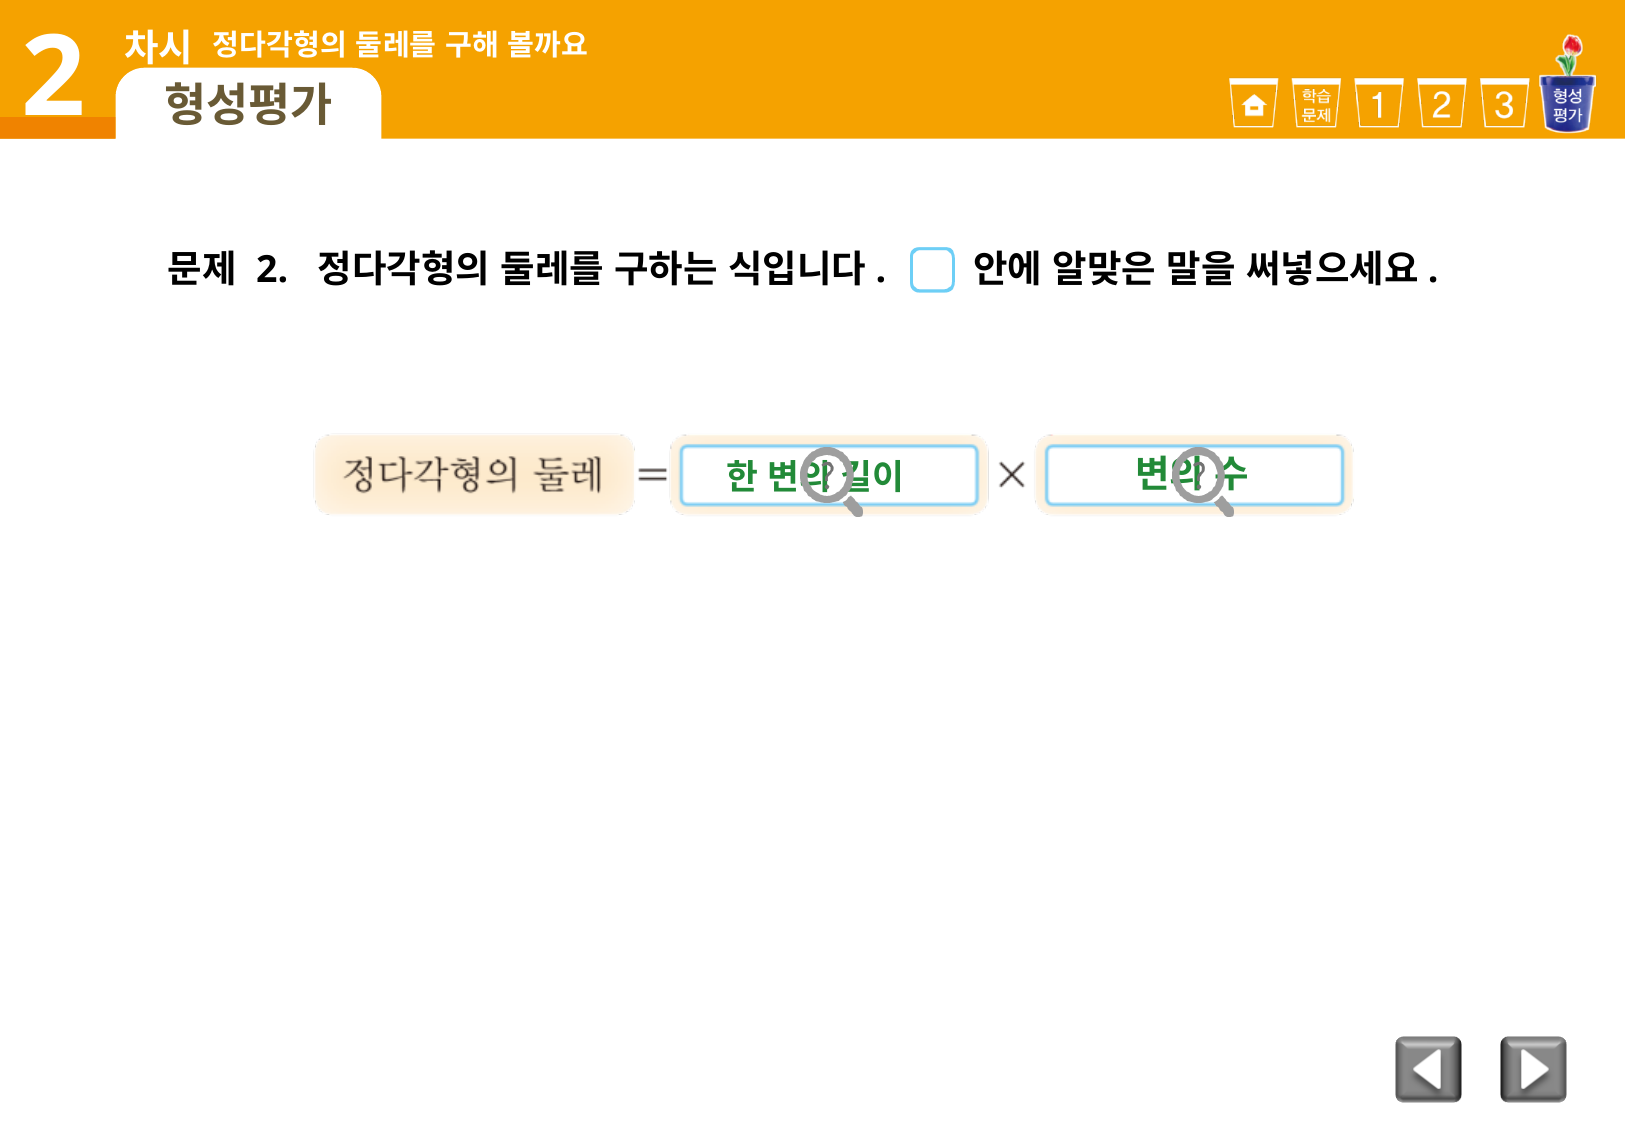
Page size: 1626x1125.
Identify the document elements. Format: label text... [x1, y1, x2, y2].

list 형성평가 [115, 67, 381, 162]
picture [293, 408, 1388, 537]
picture [1499, 1034, 1569, 1105]
picture [1392, 1034, 1463, 1105]
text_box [152, 237, 1493, 299]
picture [1202, 1, 1626, 154]
